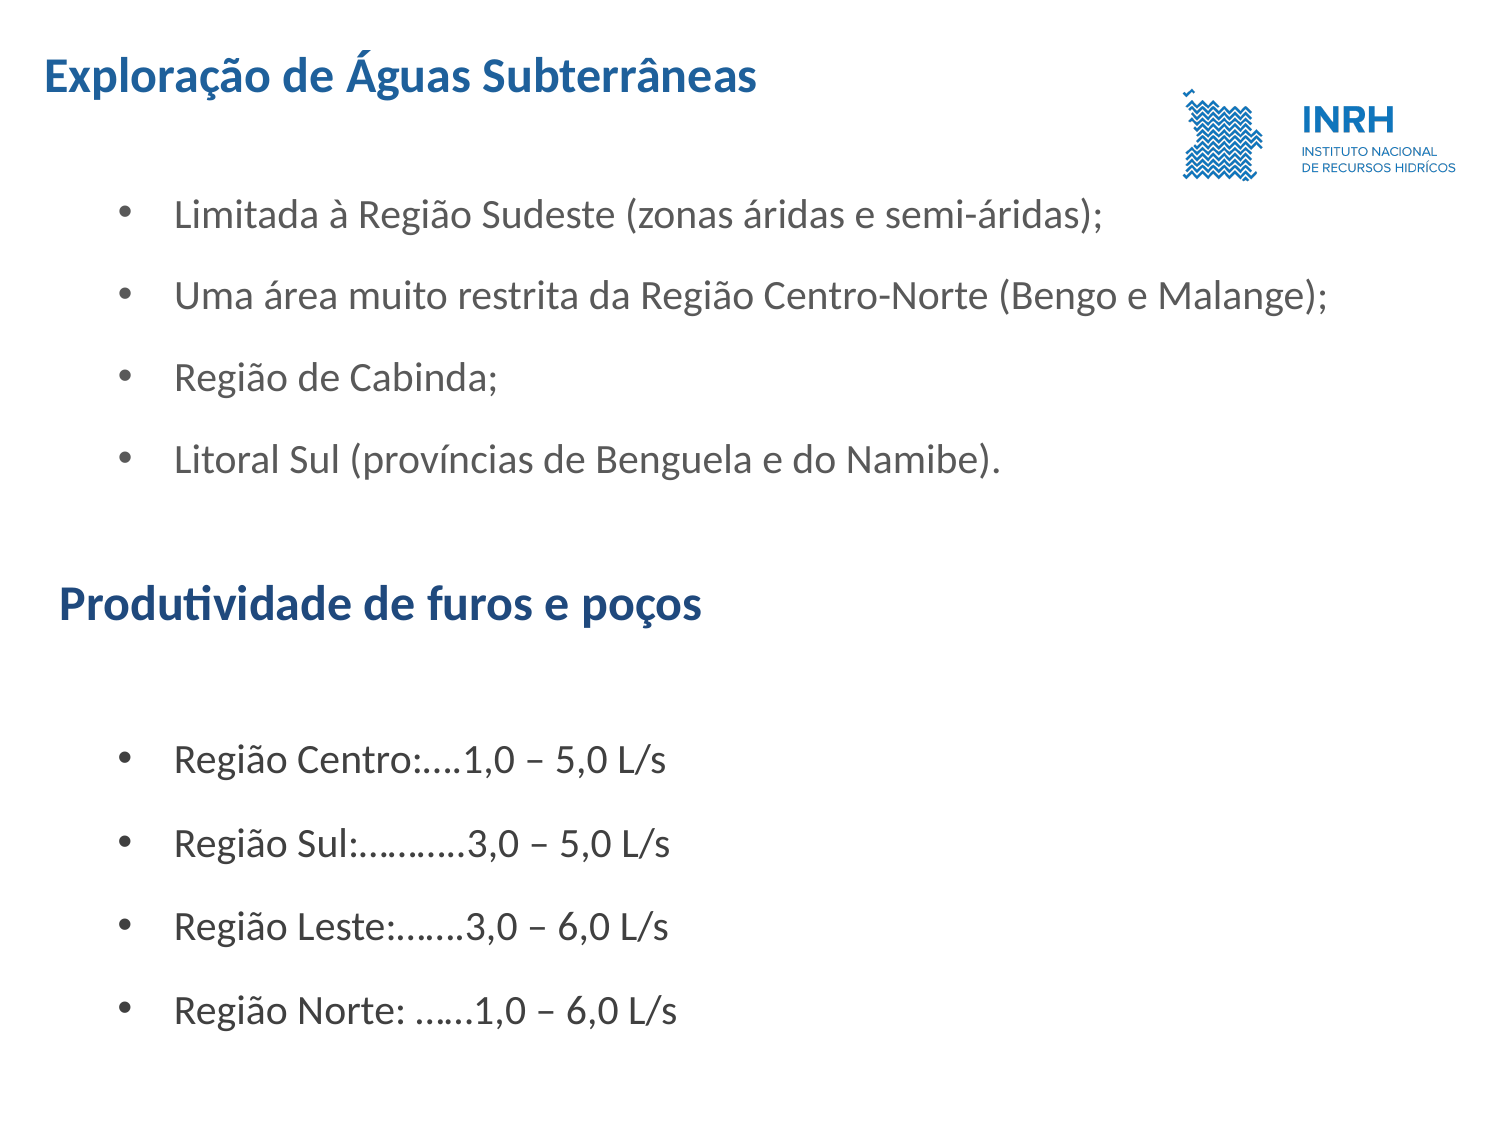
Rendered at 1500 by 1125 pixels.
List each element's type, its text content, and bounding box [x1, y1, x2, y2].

text_box Região Centro:….1,0 – 5,0 L/s Região Sul:………..3,0 – 5,0 L/s Região Leste:…….3,0 – 6,0 L/s Região Norte: ……1,0 – 6,0 L/s [102, 681, 1084, 1071]
list Limitada à Região Sudeste (zonas áridas e semi-áridas); Uma área muito restrita da Região Centro-Norte (Bengo e Malange); Região de Cabinda; Litoral Sul (províncias de Benguela e do Namibe). [102, 178, 1489, 540]
title Exploração de Águas Subterrâneas [29, 7, 1128, 138]
text_box Produtividade de furos e poços [44, 562, 1126, 681]
picture [1175, 85, 1461, 178]
